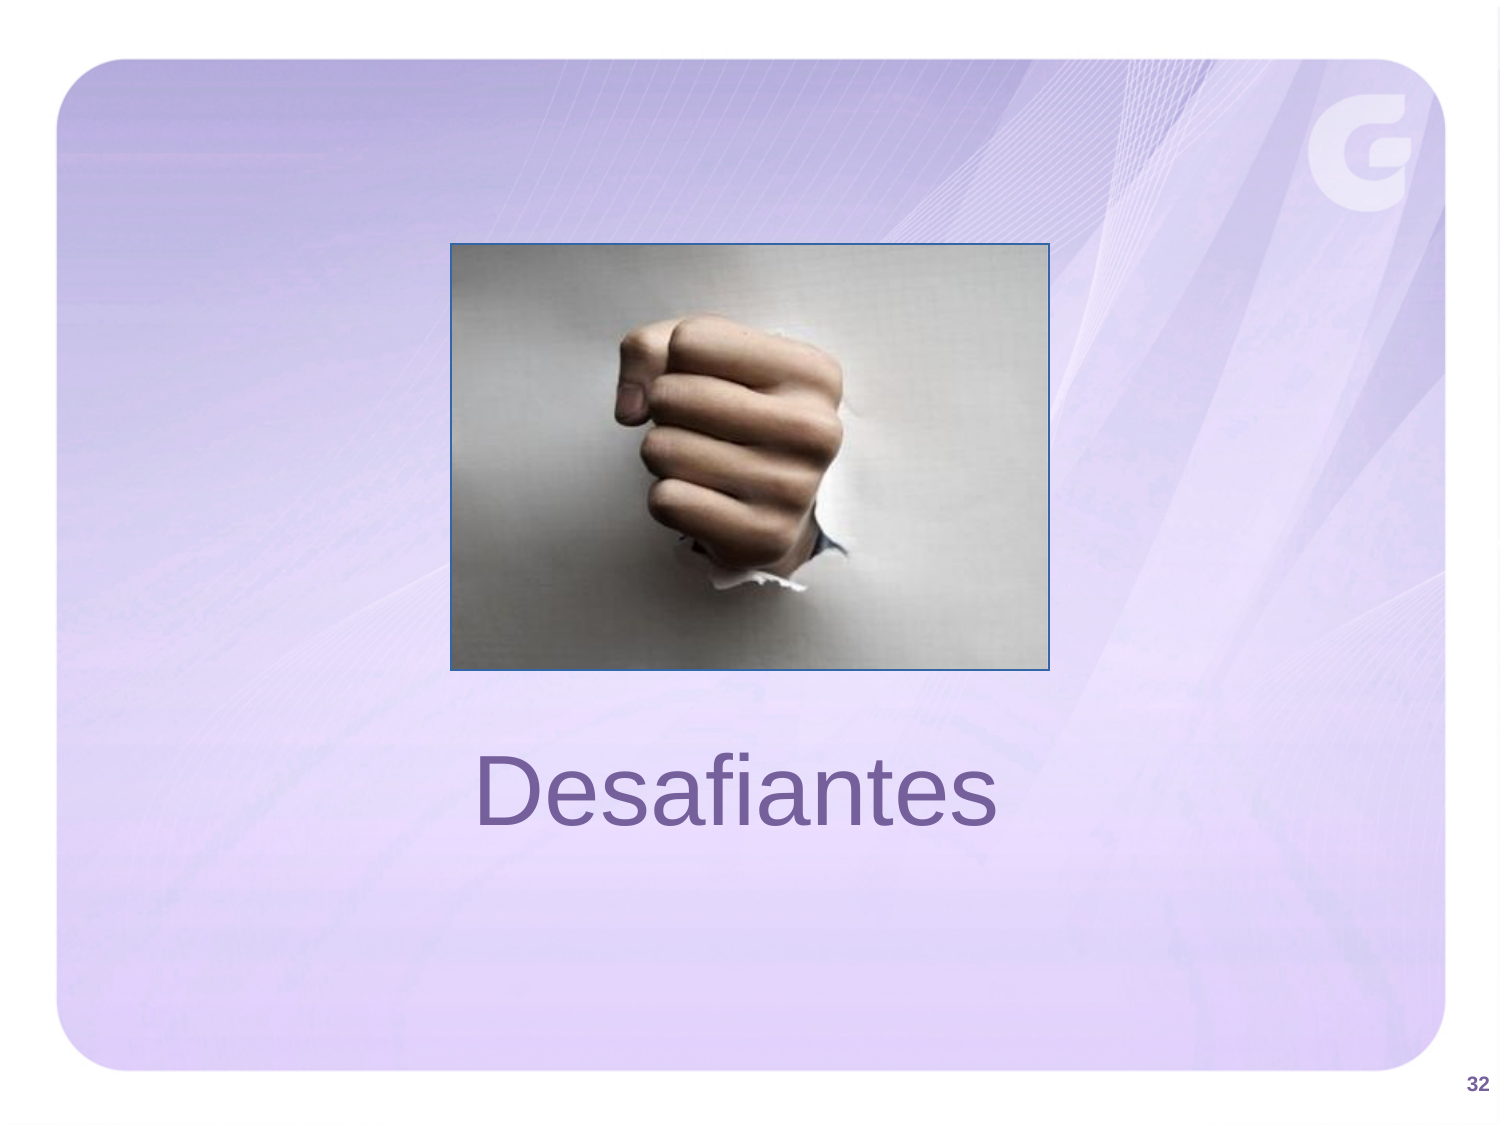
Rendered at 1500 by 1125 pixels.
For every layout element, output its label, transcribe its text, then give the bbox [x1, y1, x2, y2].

text_box Desafiantes [206, 716, 1294, 854]
picture [5, 7, 1500, 1125]
slide_number 32 [1139, 1069, 1491, 1109]
